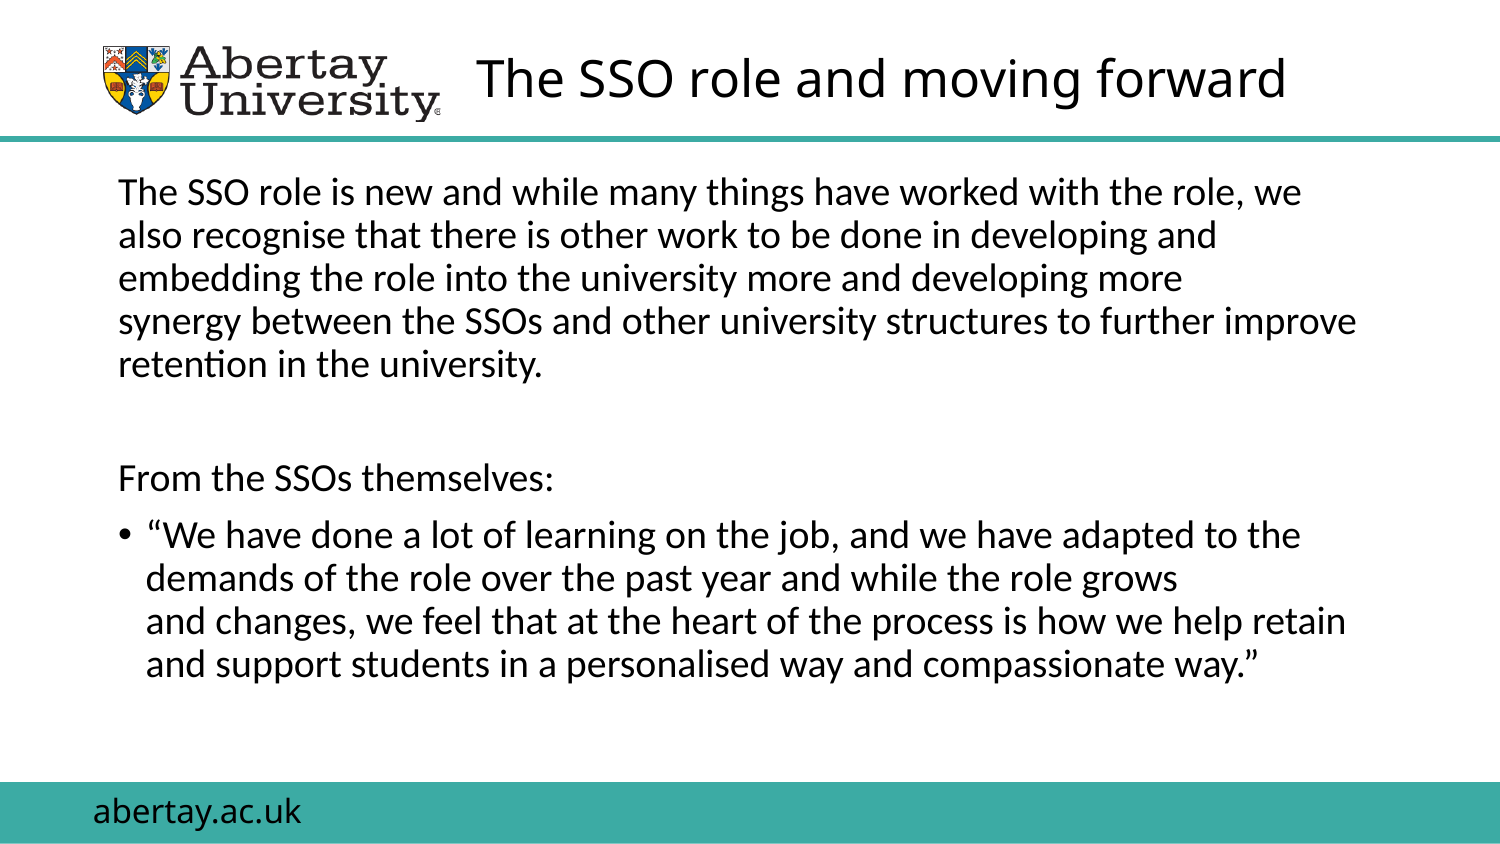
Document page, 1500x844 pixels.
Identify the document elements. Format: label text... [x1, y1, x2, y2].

title The SSO role and moving forward [461, 44, 1397, 117]
list The SSO role is new and while many things have worked with the role, we also recognise that there is other work to be done in developing and embedding the role into the university more and developing more synergy between the SSOs and other university structures to further improve retention in the university. From the SSOs themselves: “We have done a lot of learning on the job, and we have adapted to the demands of the role over the past year and while the role grows and changes, we feel that at the heart of the process is how we help retain and support students in a personalised way and compassionate way.” [103, 163, 1397, 699]
